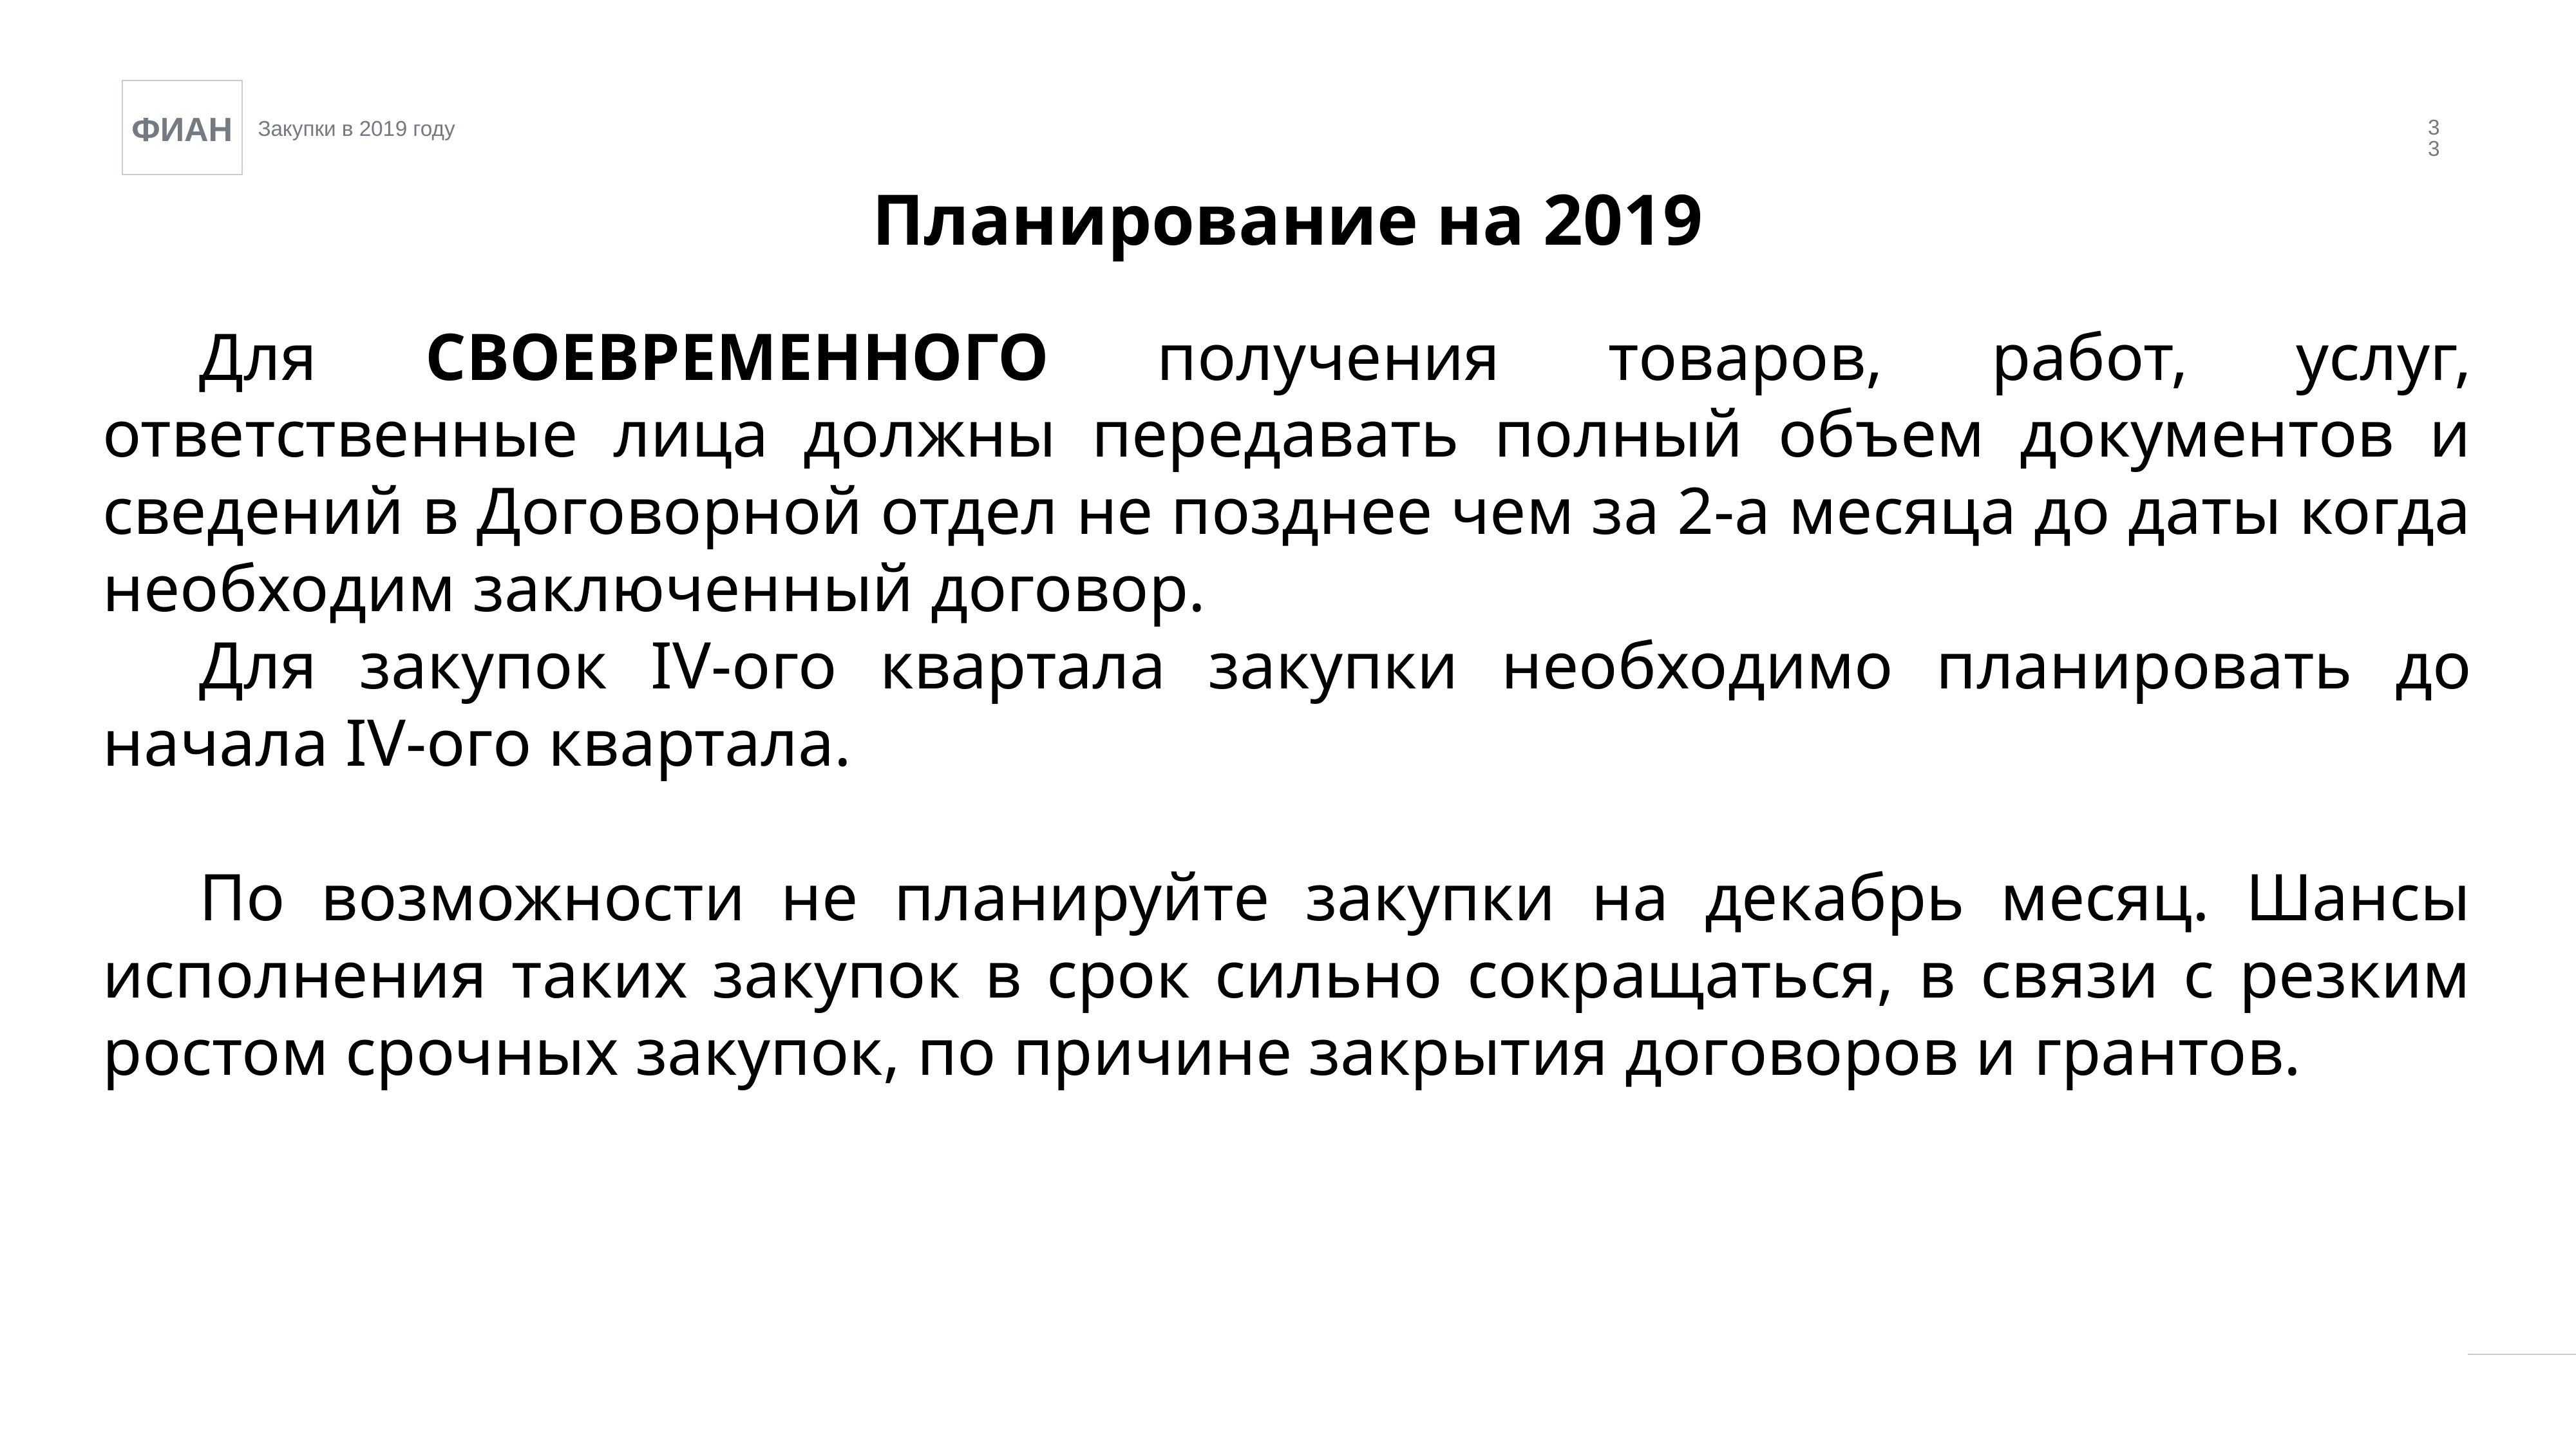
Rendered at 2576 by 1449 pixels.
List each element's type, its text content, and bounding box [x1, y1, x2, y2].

text_box Планирование на 2019 [867, 169, 1709, 264]
text_box Для СВОЕВРЕМЕННОГО получения товаров, работ, услуг, ответственные лица должны передавать полный объем документов и сведений в Договорной отдел не позднее чем за 2-а месяца до даты когда необходим заключенный договор. Для закупок IV-ого квартала закупки необходимо планировать до начала IV-ого квартала. По возможности не планируйте закупки на декабрь месяц. Шансы исполнения таких закупок в срок сильно сокращаться, в связи с резким ростом срочных закупок, по причине закрытия договоров и грантов. [97, 310, 2479, 1094]
slide_number 33 [2427, 113, 2442, 140]
